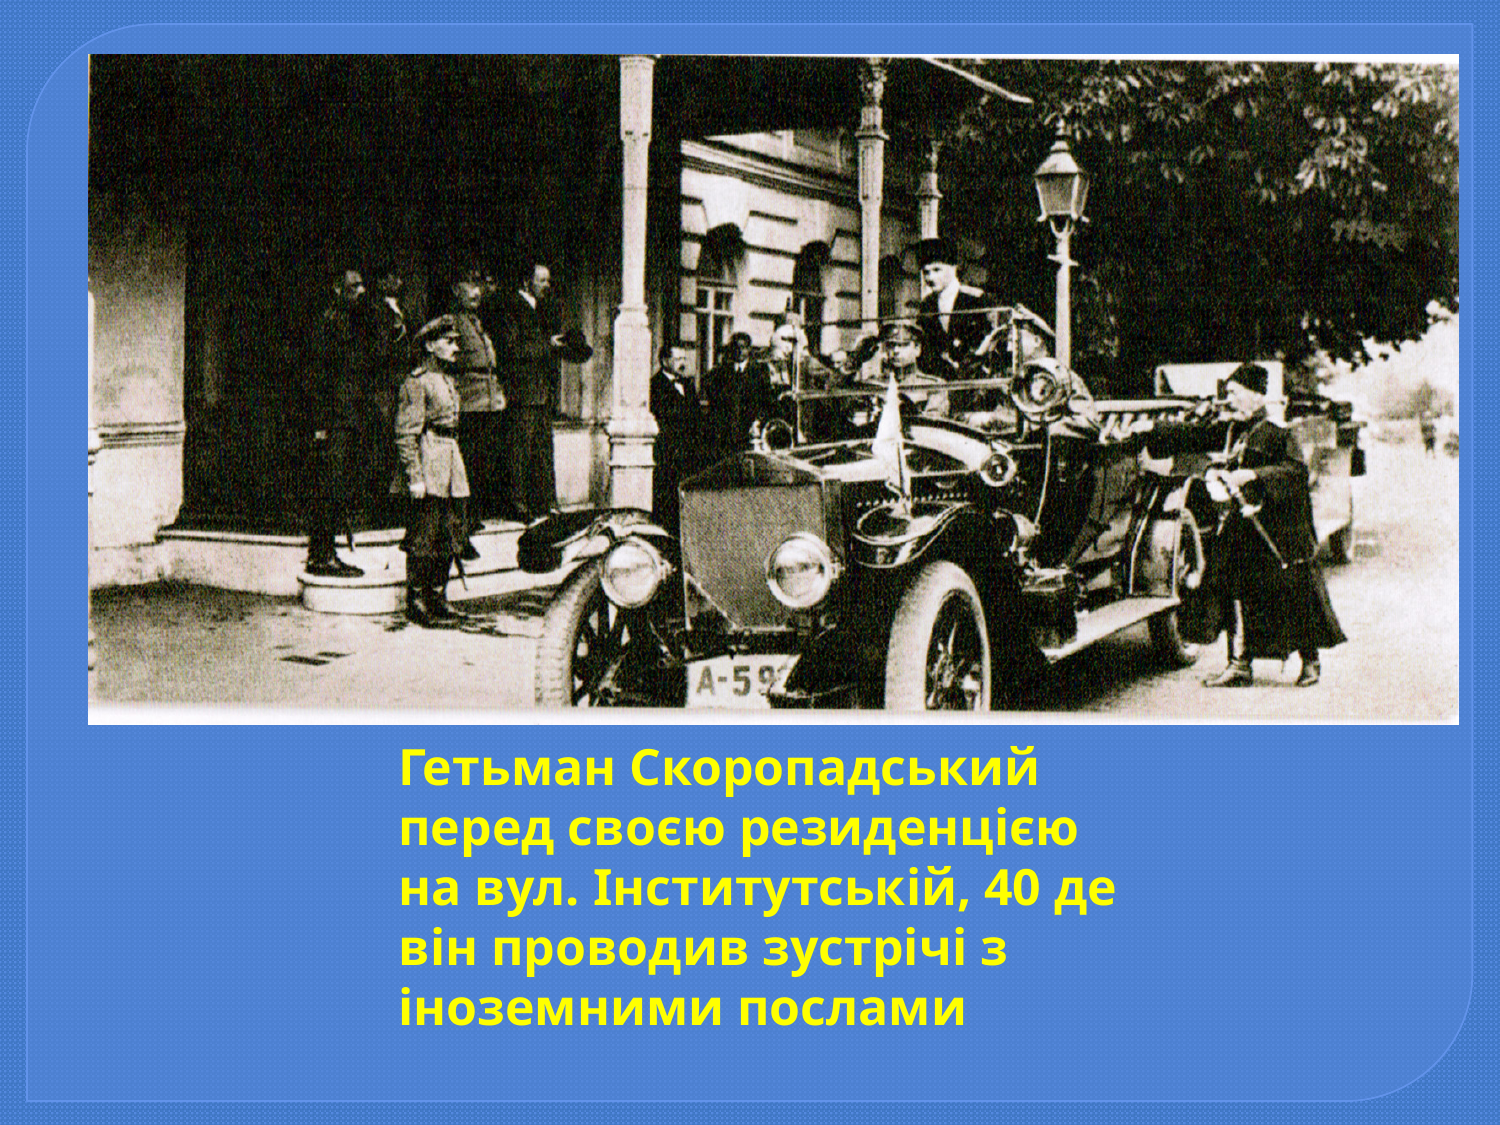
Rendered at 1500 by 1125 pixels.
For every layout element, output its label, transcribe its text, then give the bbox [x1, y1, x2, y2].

text_box Гетьман Скоропадський перед своєю резиденцією на вул. Інститутській, 40 де він проводив зустрічі з іноземними послами [383, 737, 1134, 1043]
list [88, 54, 1459, 725]
